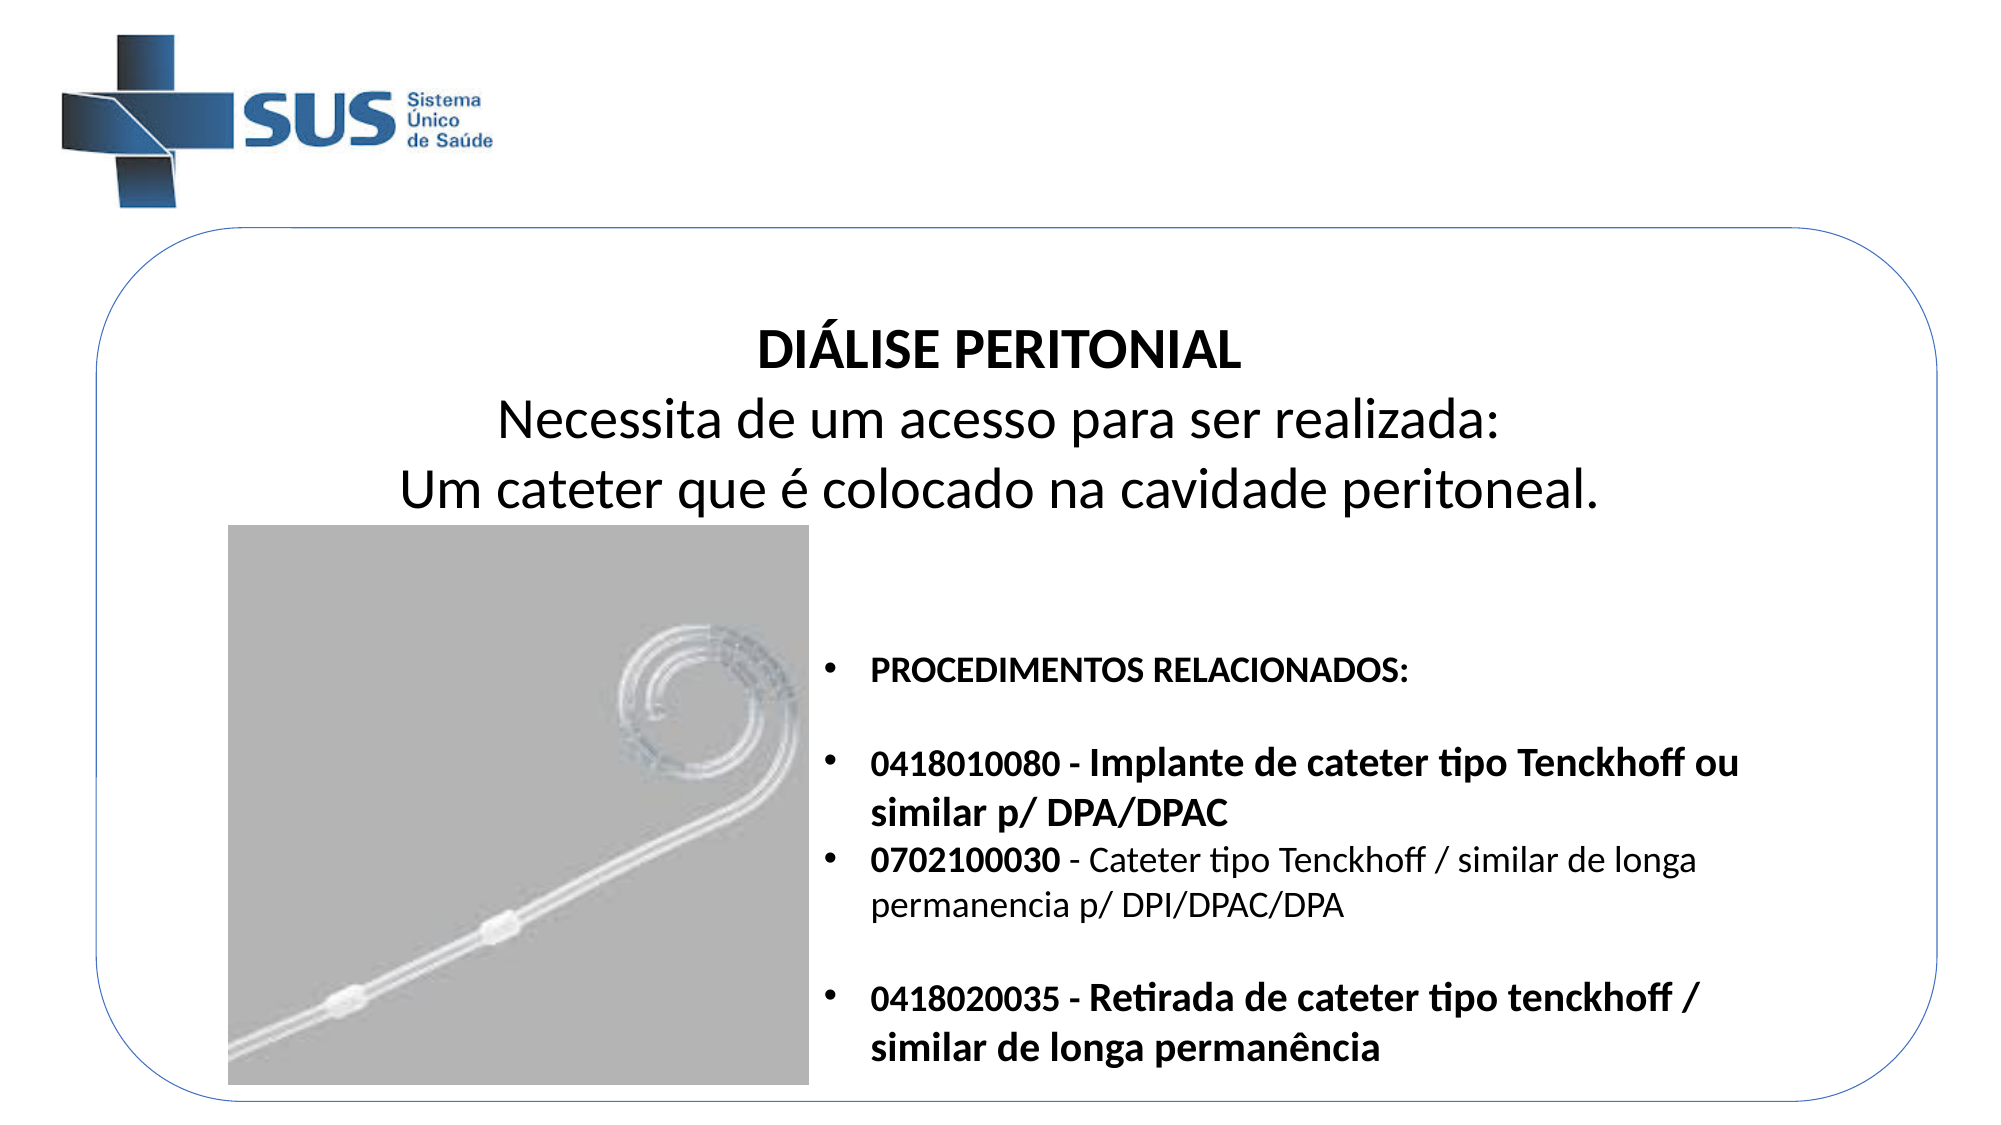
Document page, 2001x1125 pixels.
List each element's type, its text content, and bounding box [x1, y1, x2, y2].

picture [61, 34, 493, 209]
text_box DIÁLISE PERITONIAL Necessita de um acesso para ser realizada: Um cateter que é colocado na cavidade peritoneal. [326, 302, 1674, 528]
text_box PROCEDIMENTOS RELACIONADOS: 0418010080 - Implante de cateter tipo Tenckhoff ou similar p/ DPA/DPAC 0702100030 - Cateter tipo Tenckhoff / similar de longa permanencia p/ DPI/DPAC/DPA 0418020035 - Retirada de cateter tipo tenckhoff / similar de longa permanência [809, 637, 1839, 1078]
picture [228, 525, 809, 1085]
text_box [95, 227, 1938, 1102]
